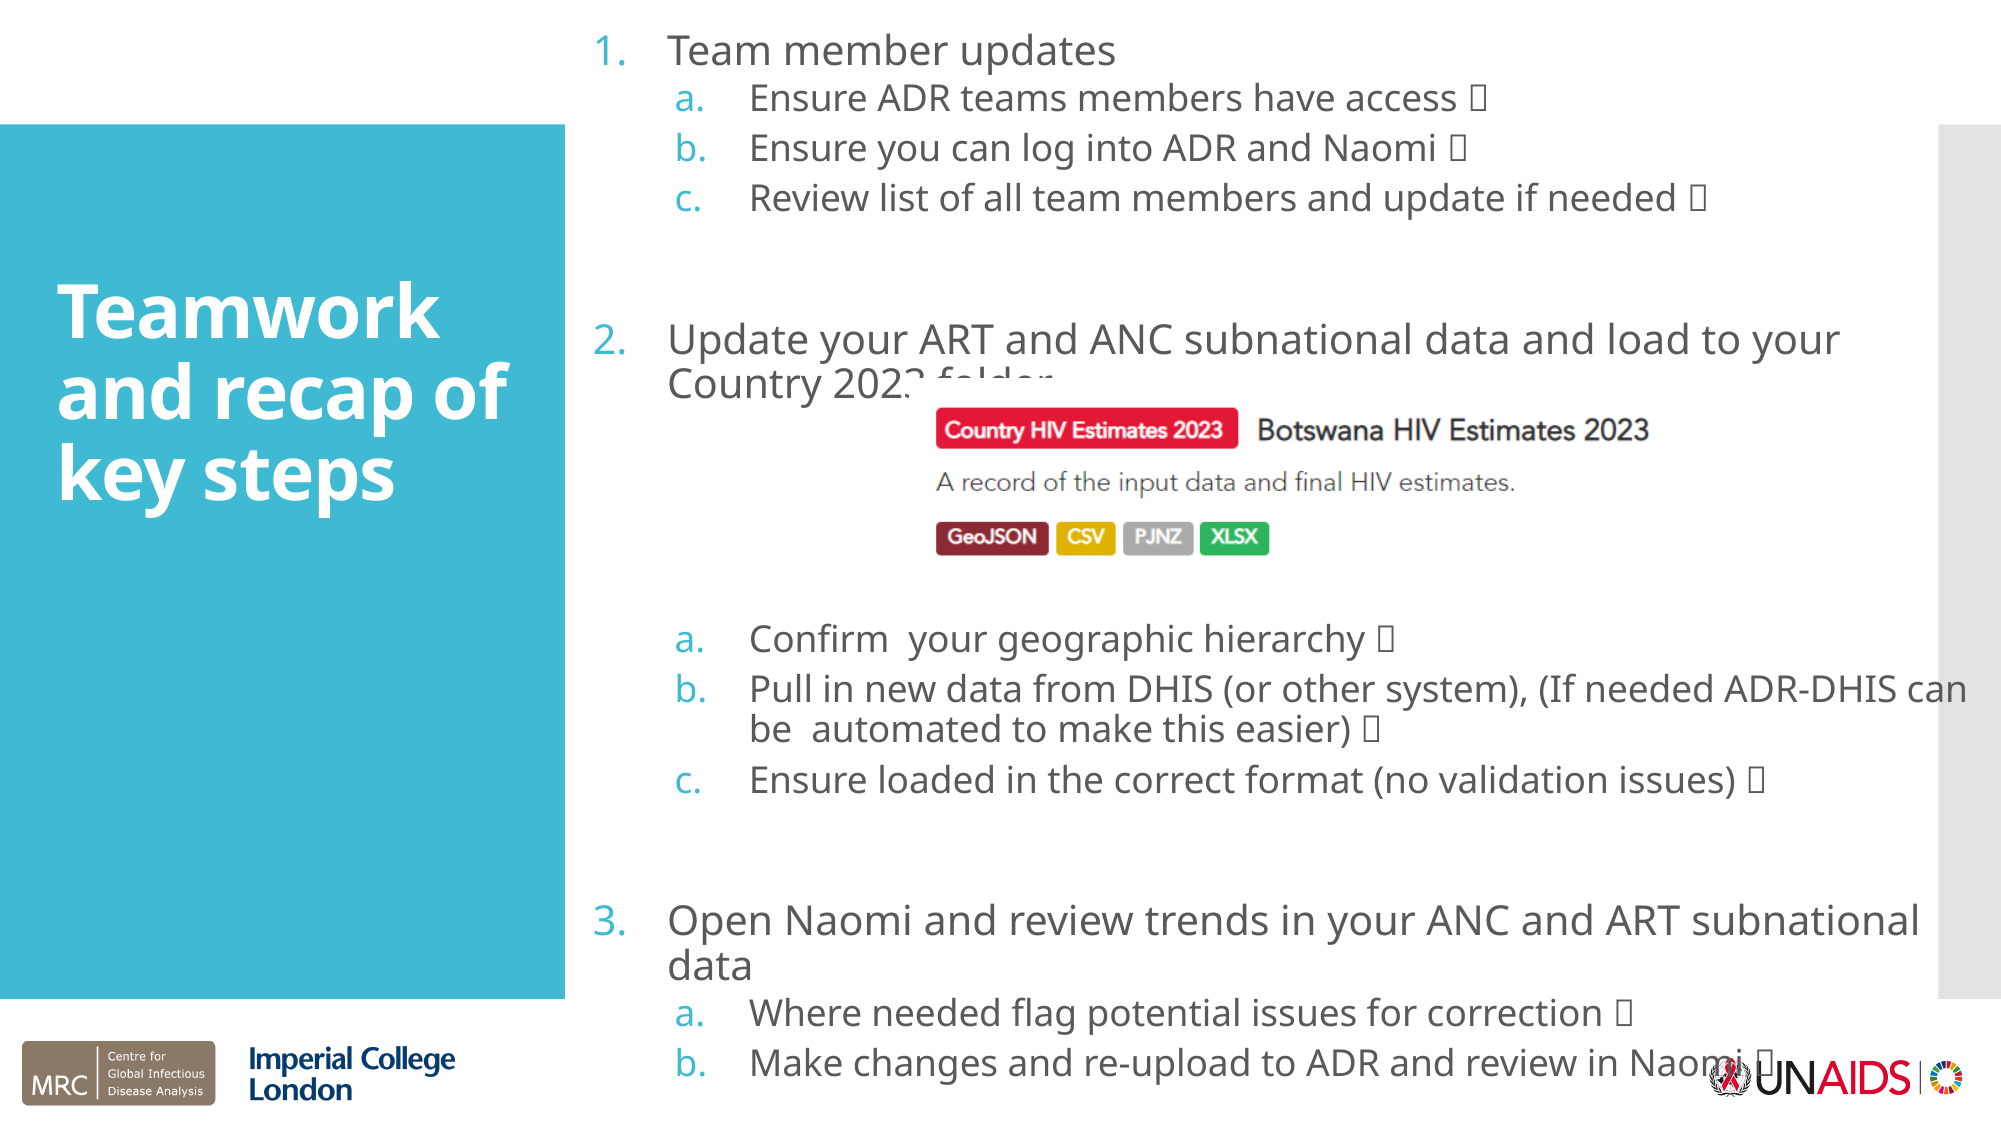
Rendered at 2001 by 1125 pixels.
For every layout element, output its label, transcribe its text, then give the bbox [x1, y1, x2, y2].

picture [909, 378, 1683, 563]
title Teamwork and recap of key steps [41, 184, 525, 940]
picture [4, 1025, 470, 1120]
list Team member updates Ensure ADR teams members have access  Ensure you can log into ADR and Naomi  Review list of all team members and update if needed  Update your ART and ANC subnational data and load to your Country 2023 folder Confirm your geographic hierarchy  Pull in new data from DHIS (or other system), (If needed ADR-DHIS can be automated to make this easier)  Ensure loaded in the correct format (no validation issues)  Open Naomi and review trends in your ANC and ART subnational data Where needed flag potential issues for correction  Make changes and re-upload to ADR and review in Naomi  [577, 22, 2000, 1105]
